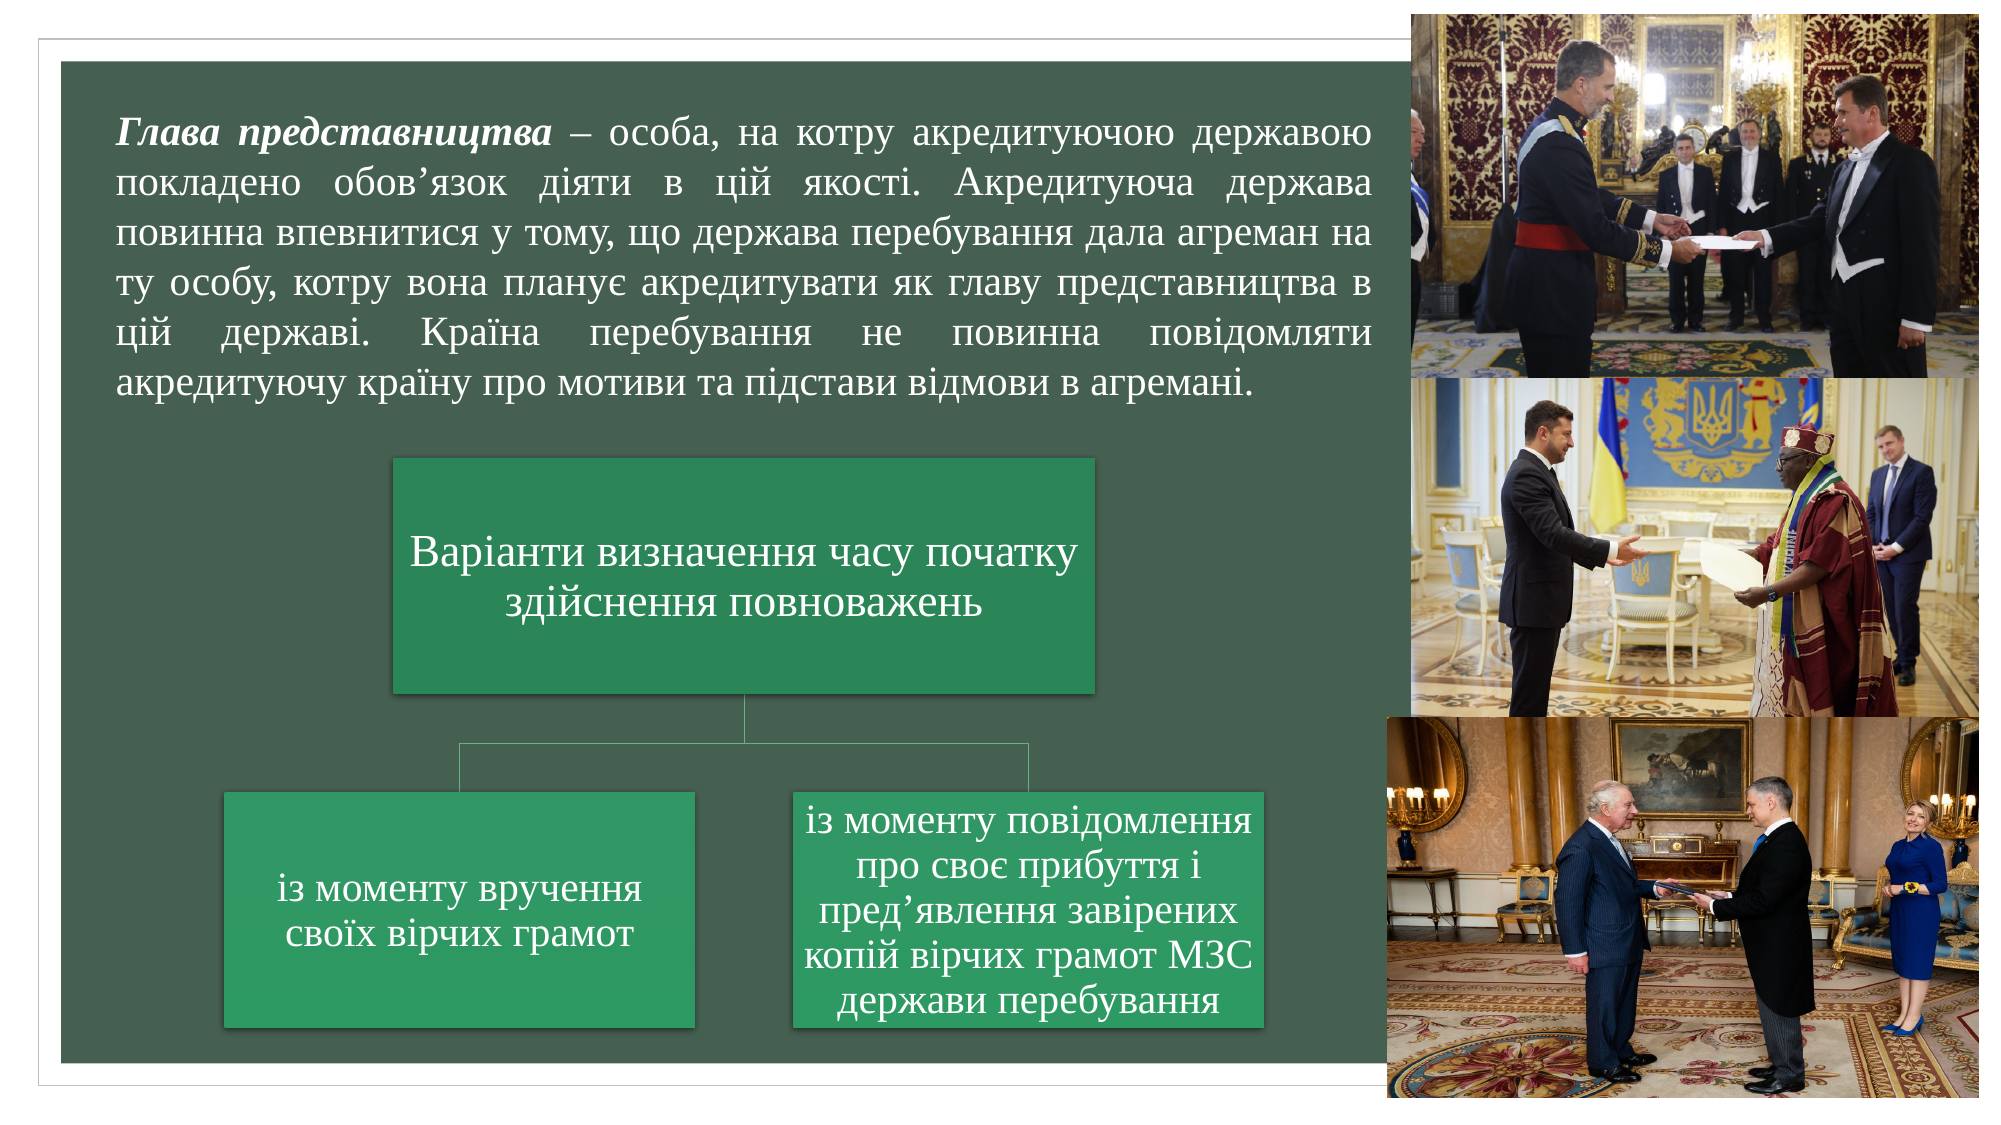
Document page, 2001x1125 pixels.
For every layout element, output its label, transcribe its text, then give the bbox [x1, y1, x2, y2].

text_box Глава представництва – особа, на котру акредитуючою державою покладено обов’язок діяти в цій якості. Акредитуюча держава повинна впевнитися у тому, що держава перебування дала агреман на ту особу, котру вона планує акредитувати як главу представництва в цій державі. Країна перебування не повинна повідомляти акредитуючу країну про мотиви та підстави відмови в агремані. [100, 96, 1388, 412]
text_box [100, 458, 1388, 1029]
picture [1387, 14, 1979, 1098]
